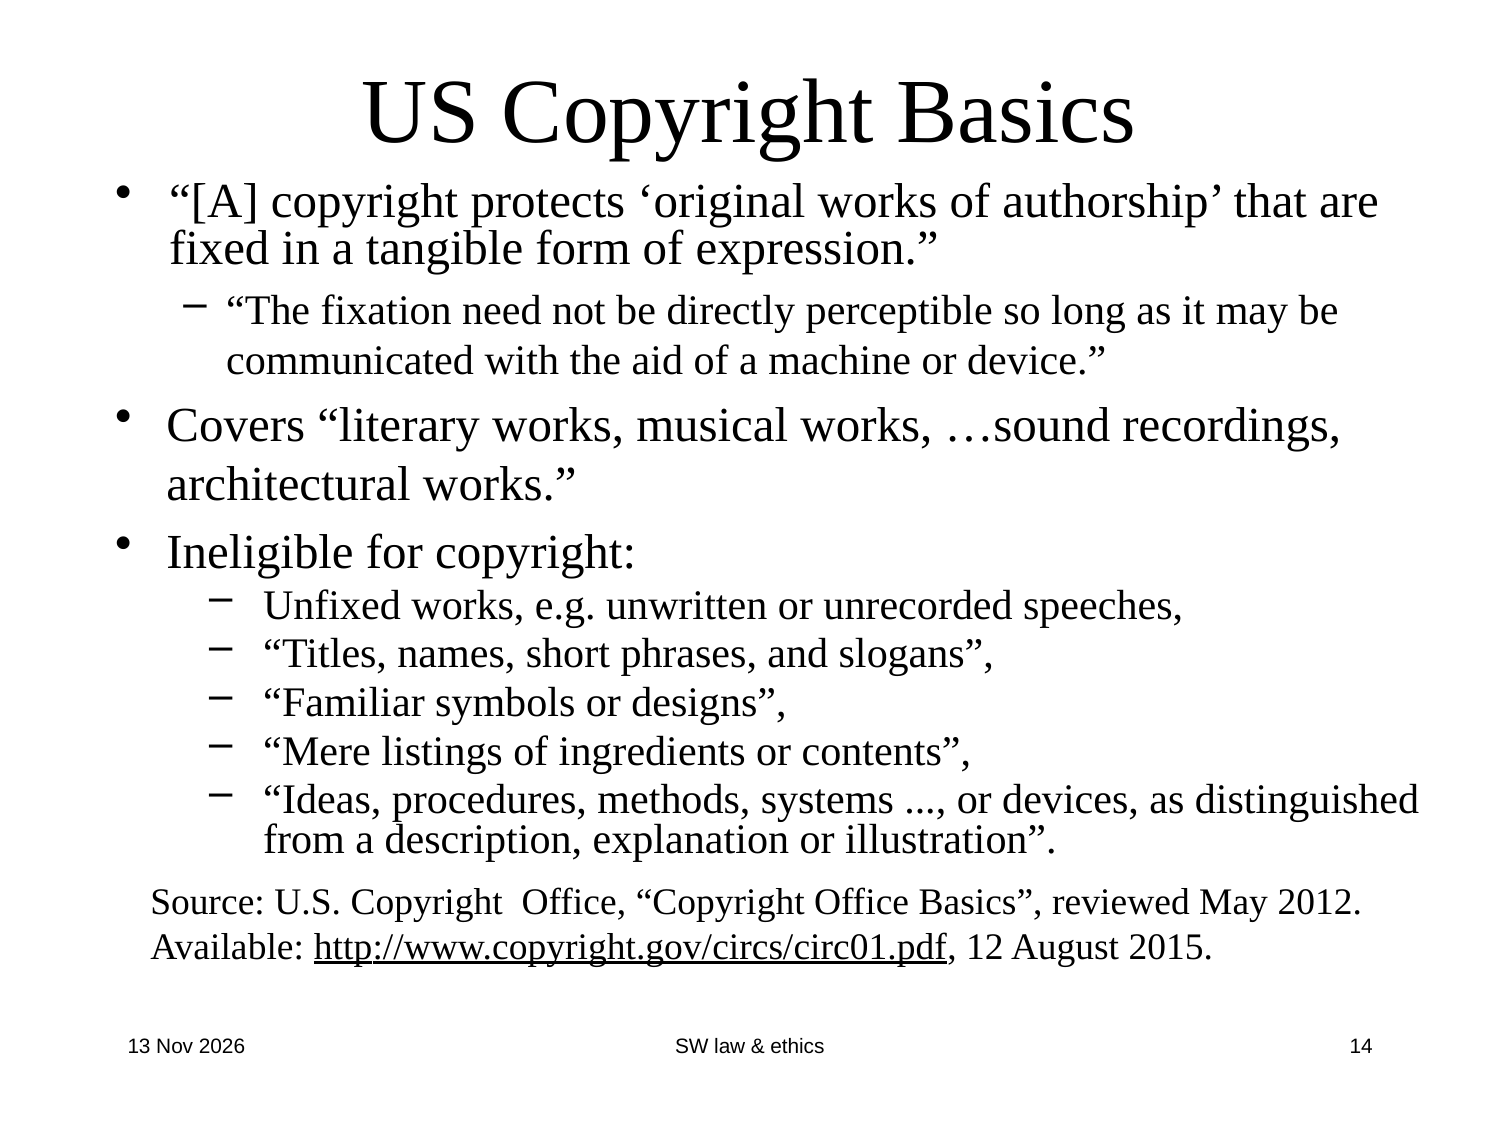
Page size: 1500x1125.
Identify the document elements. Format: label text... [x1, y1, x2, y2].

list “[A] copyright protects ‘original works of authorship’ that are fixed in a tangible form of expression.” “The fixation need not be directly perceptible so long as it may be communicated with the aid of a machine or device.” Covers “literary works, musical works, …sound recordings, architectural works.” Ineligible for copyright: Unfixed works, e.g. unwritten or unrecorded speeches, “Titles, names, short phrases, and slogans”, “Familiar symbols or designs”, “Mere listings of ingredients or contents”, “Ideas, procedures, methods, systems ..., or devices, as distinguished from a description, explanation or illustration”. [100, 172, 1447, 882]
slide_number 14 [1074, 1024, 1388, 1101]
title US Copyright Basics [112, 31, 1388, 172]
text_box Source: U.S. Copyright Office, “Copyright Office Basics”, reviewed May 2012. Available: http://www.copyright.gov/circs/circ01.pdf, 12 August 2015. [135, 869, 1388, 975]
slide_number 12-Aug-15 [112, 1024, 426, 1101]
footer SW law & ethics [512, 1024, 988, 1101]
